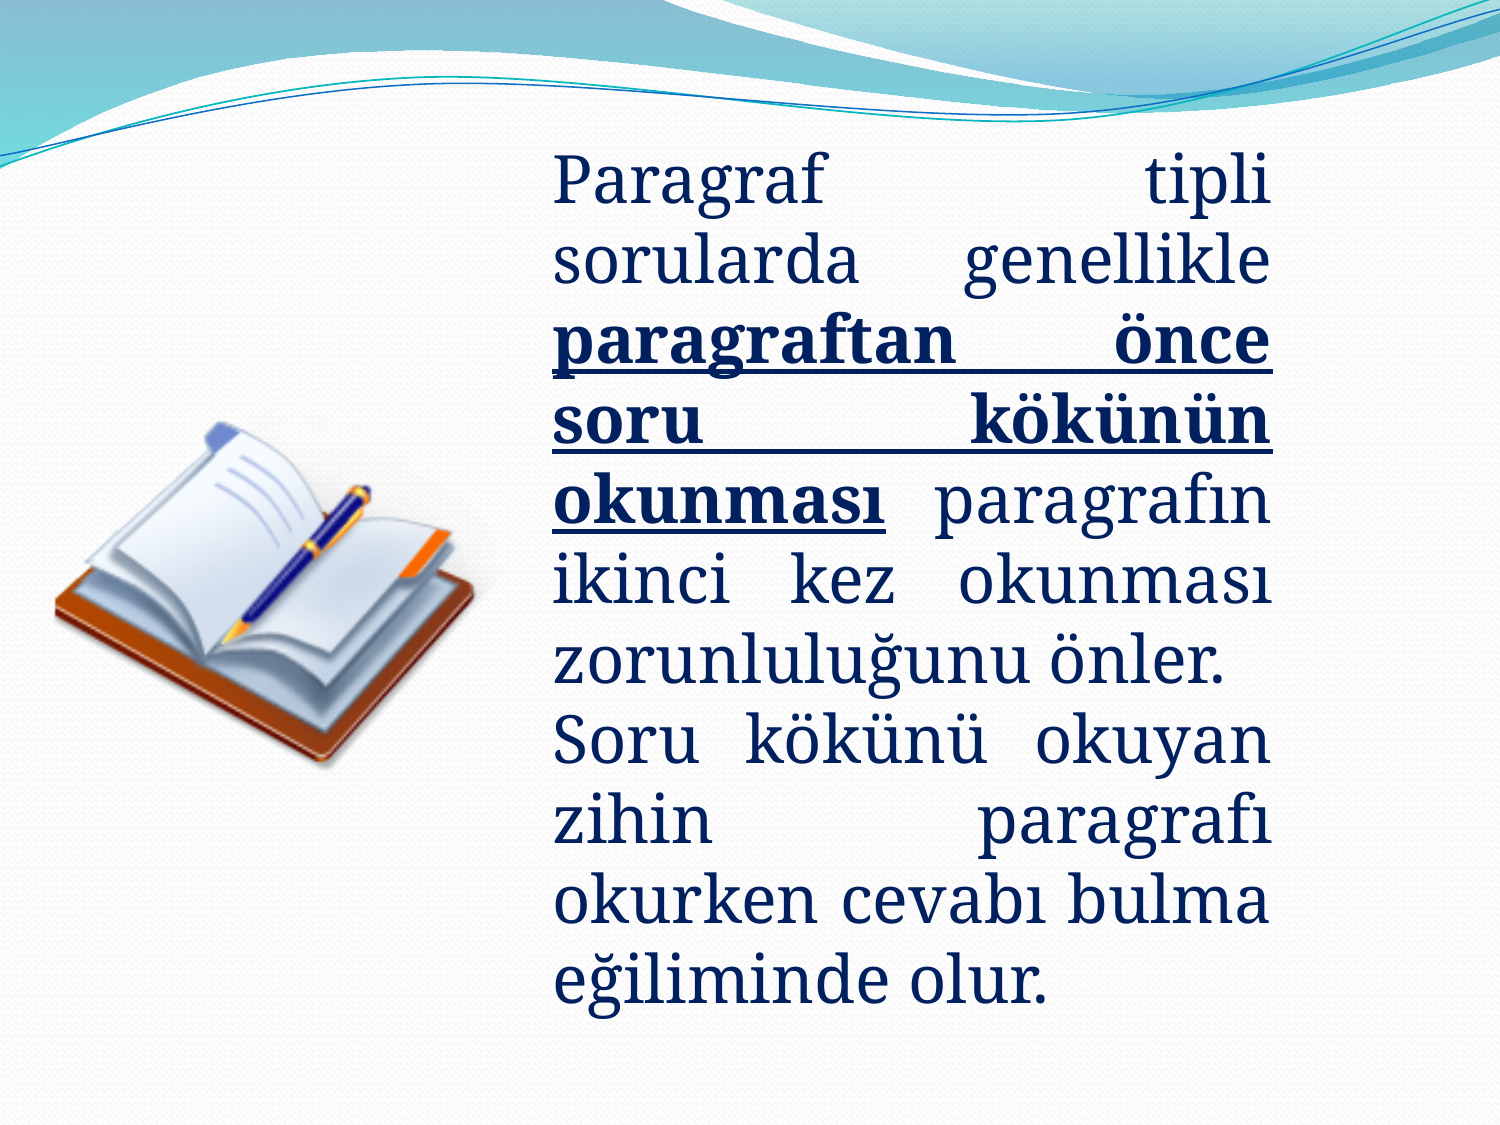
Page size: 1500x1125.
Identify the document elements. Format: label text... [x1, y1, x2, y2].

text_box Paragraf tipli sorularda genellikle paragraftan önce soru kökünün okunması paragrafın ikinci kez okunması zorunluluğunu önler. Soru kökünü okuyan zihin paragrafı okurken cevabı bulma eğiliminde olur. [537, 129, 1288, 1025]
picture [52, 385, 503, 835]
